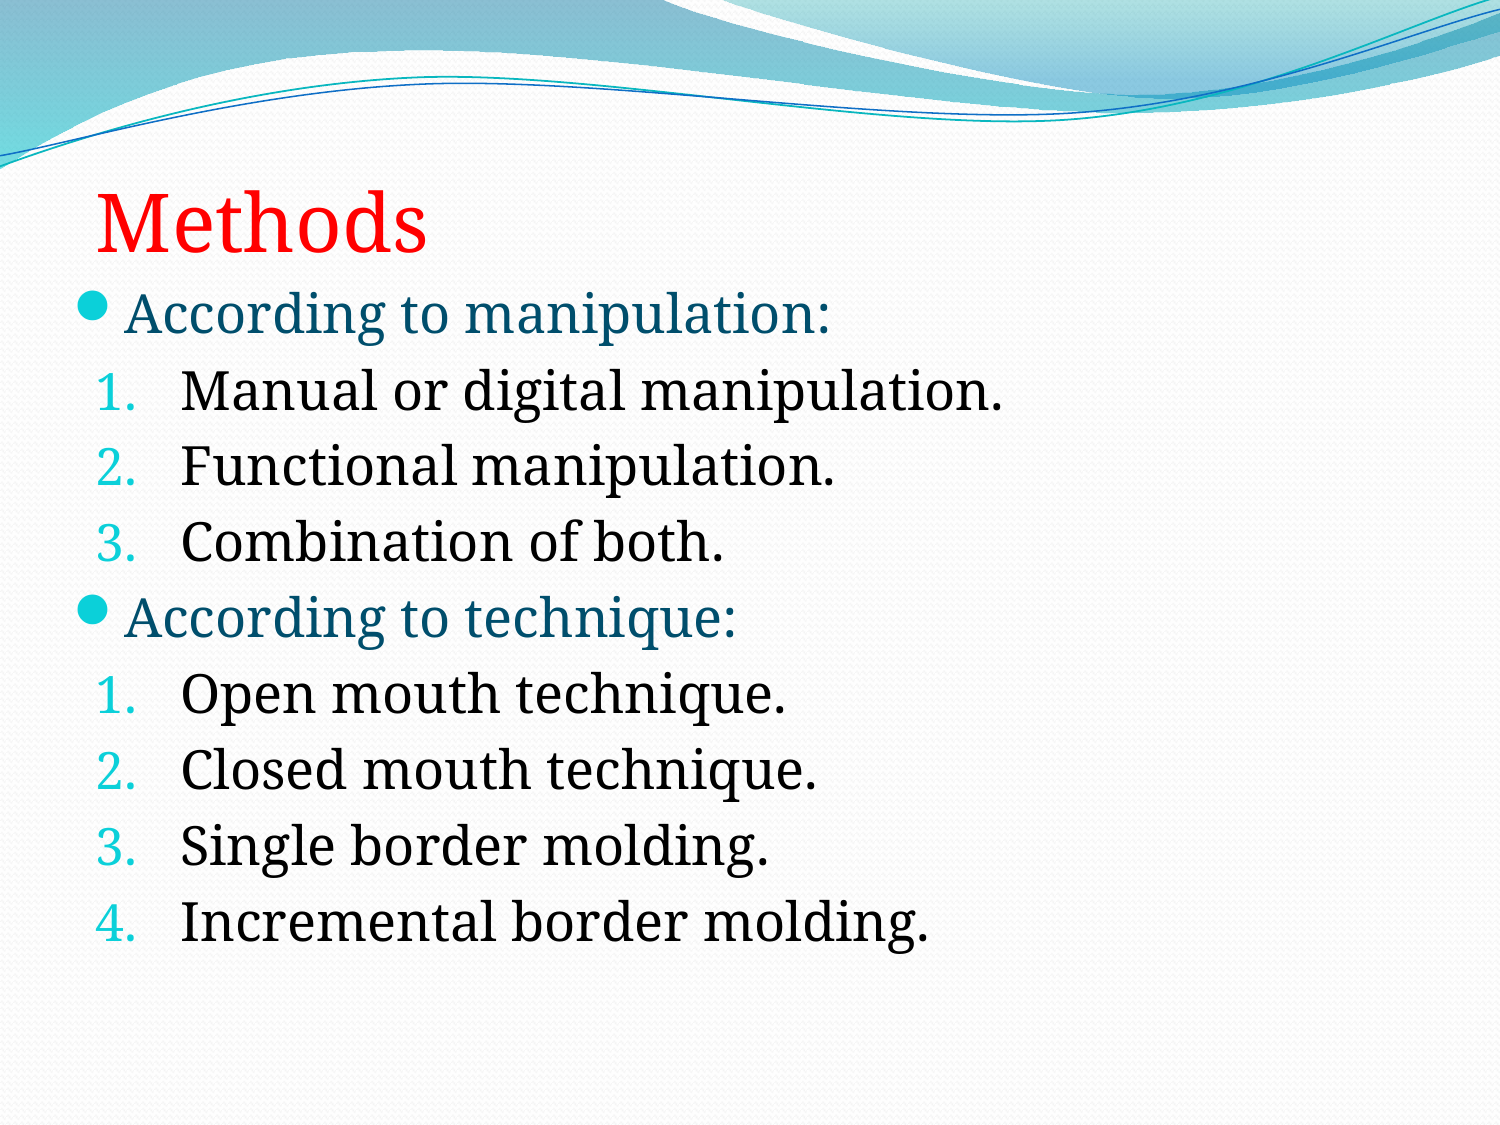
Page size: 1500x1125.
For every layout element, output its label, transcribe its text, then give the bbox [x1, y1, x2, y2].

list Methods According to manipulation: Manual or digital manipulation. Functional manipulation. Combination of both. According to technique: Open mouth technique. Closed mouth technique. Single border molding. Incremental border molding. [58, 164, 1409, 1043]
